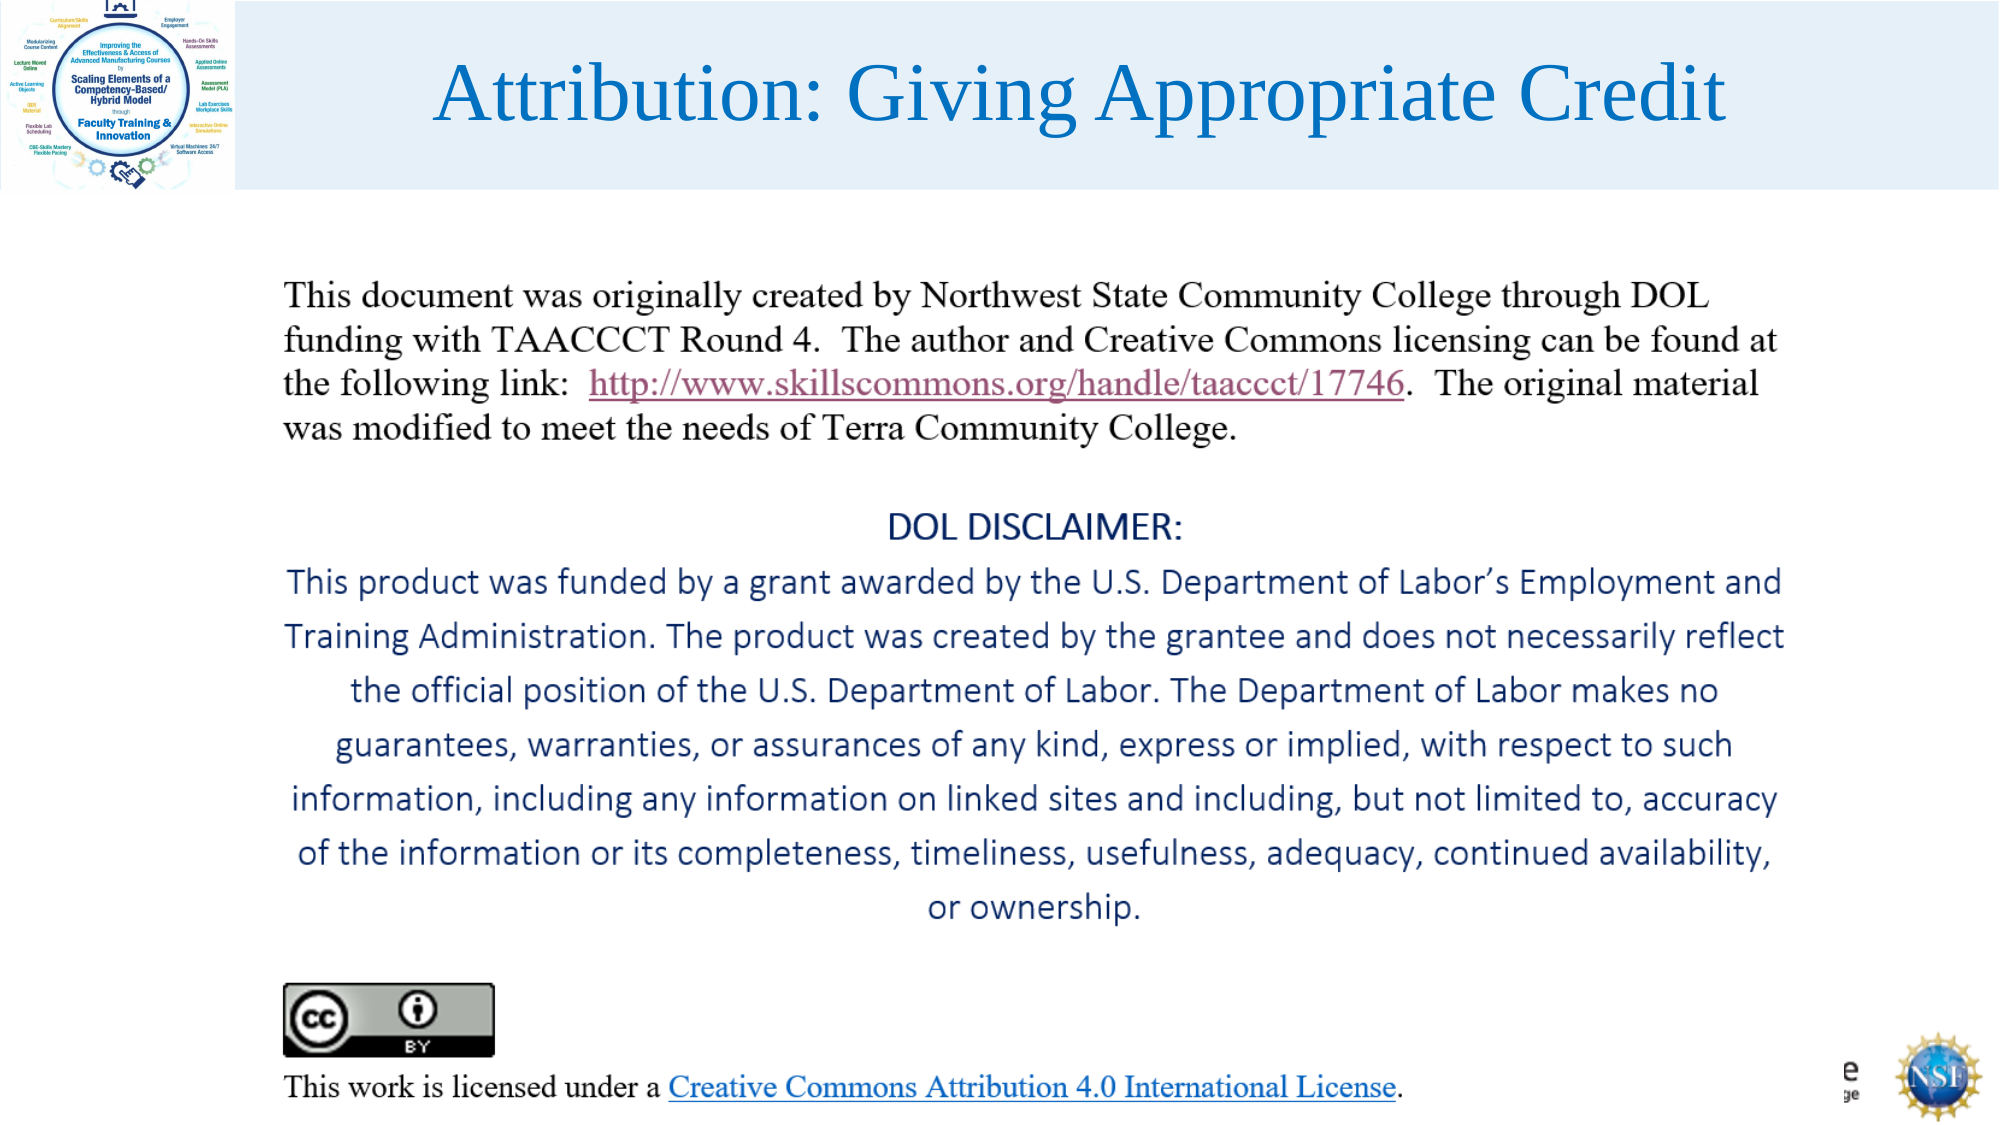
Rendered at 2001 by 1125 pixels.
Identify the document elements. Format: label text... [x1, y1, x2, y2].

text_box Attribution: Giving Appropriate Credit [291, 14, 1870, 146]
picture [1, 0, 235, 196]
picture [259, 264, 1987, 1125]
text_box [235, 0, 2000, 191]
